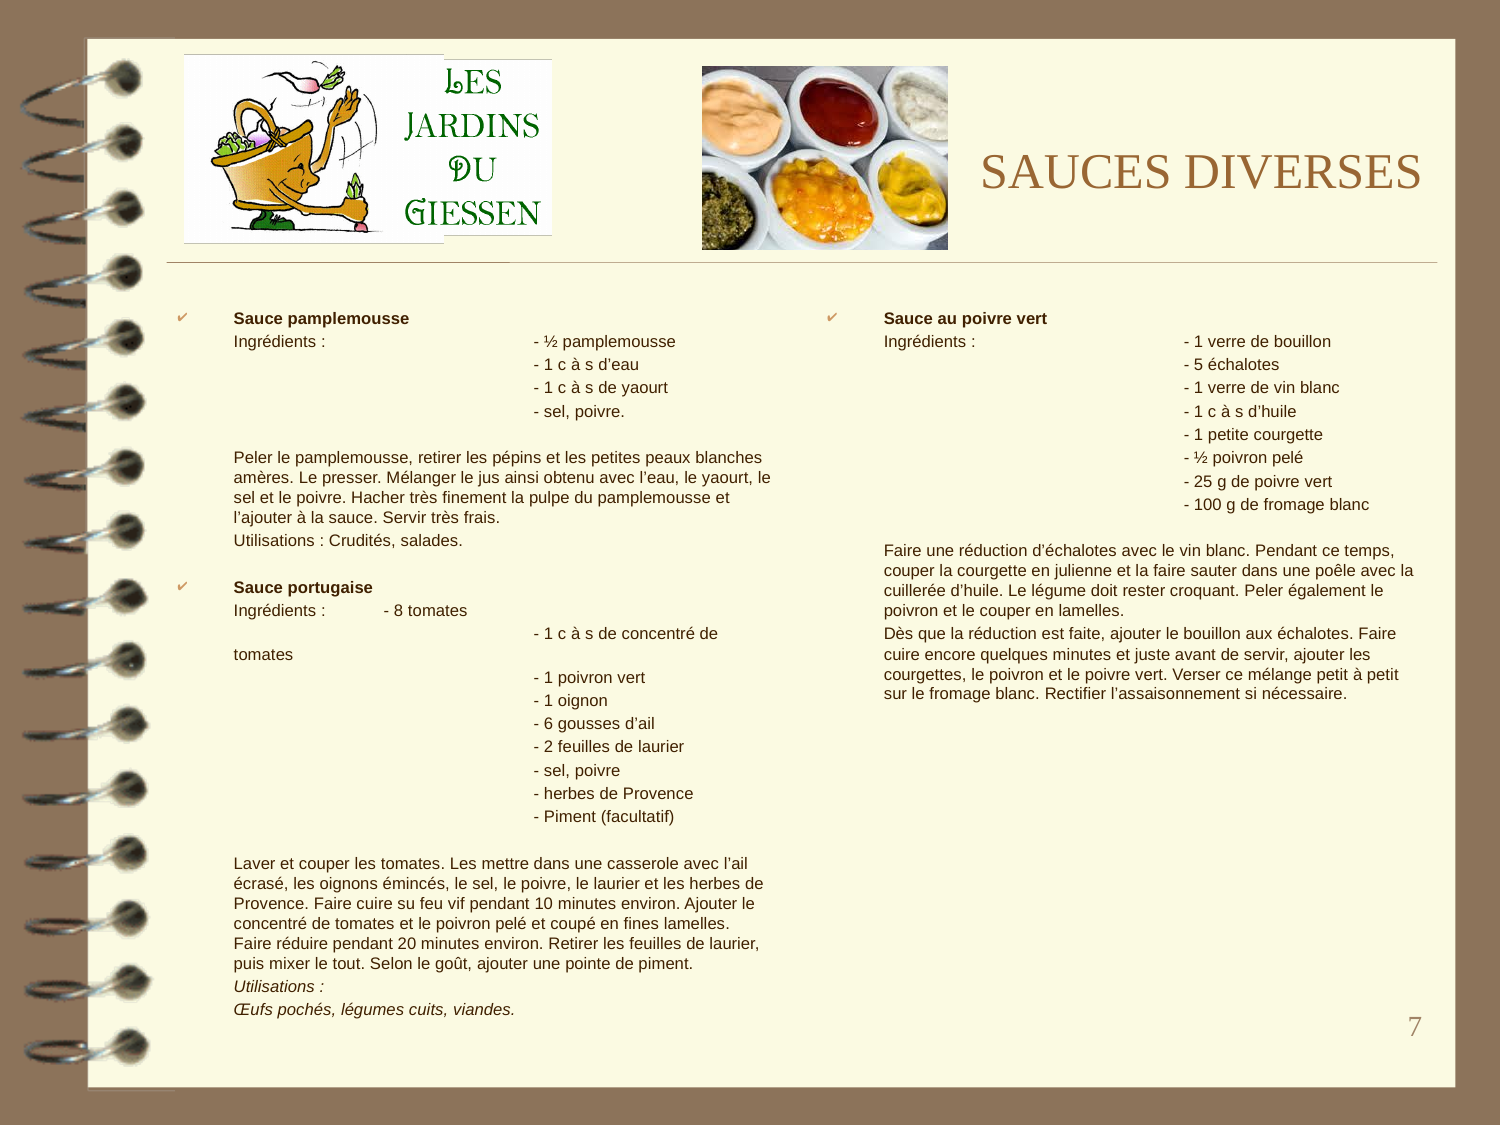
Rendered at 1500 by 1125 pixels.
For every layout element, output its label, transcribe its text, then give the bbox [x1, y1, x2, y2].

title SAUCES DIVERSES [162, 74, 1438, 263]
list Sauce pamplemousse Ingrédients : - ½ pamplemousse - 1 c à s d’eau - 1 c à s de yaourt - sel, poivre. Peler le pamplemousse, retirer les pépins et les petites peaux blanches amères. Le presser. Mélanger le jus ainsi obtenu avec l’eau, le yaourt, le sel et le poivre. Hacher très finement la pulpe du pamplemousse et l’ajouter à la sauce. Servir très frais. Utilisations : Crudités, salades. Sauce portugaise Ingrédients : - 8 tomates - 1 c à s de concentré de tomates - 1 poivron vert - 1 oignon - 6 gousses d’ail - 2 feuilles de laurier - sel, poivre - herbes de Provence - Piment (facultatif) Laver et couper les tomates. Les mettre dans une casserole avec l’ail écrasé, les oignons émincés, le sel, le poivre, le laurier et les herbes de Provence. Faire cuire su feu vif pendant 10 minutes environ. Ajouter le concentré de tomates et le poivron pelé et coupé en fines lamelles. Faire réduire pendant 20 minutes environ. Retirer les feuilles de laurier, puis mixer le tout. Selon le goût, ajouter une pointe de piment. Utilisations : Œufs pochés, légumes cuits, viandes. [162, 299, 788, 1024]
slide_number 7 [1124, 999, 1438, 1076]
picture [702, 66, 948, 250]
list Sauce au poivre vert Ingrédients : - 1 verre de bouillon - 5 échalotes - 1 verre de vin blanc - 1 c à s d’huile - 1 petite courgette - ½ poivron pelé - 25 g de poivre vert - 100 g de fromage blanc Faire une réduction d’échalotes avec le vin blanc. Pendant ce temps, couper la courgette en julienne et la faire sauter dans une poêle avec la cuillerée d’huile. Le légume doit rester croquant. Peler également le poivron et le couper en lamelles. Dès que la réduction est faite, ajouter le bouillon aux échalotes. Faire cuire encore quelques minutes et juste avant de servir, ajouter les courgettes, le poivron et le poivre vert. Verser ce mélange petit à petit sur le fromage blanc. Rectifier l’assaisonnement si nécessaire. [812, 299, 1438, 976]
picture [0, 0, 175, 1125]
picture [182, 54, 552, 244]
